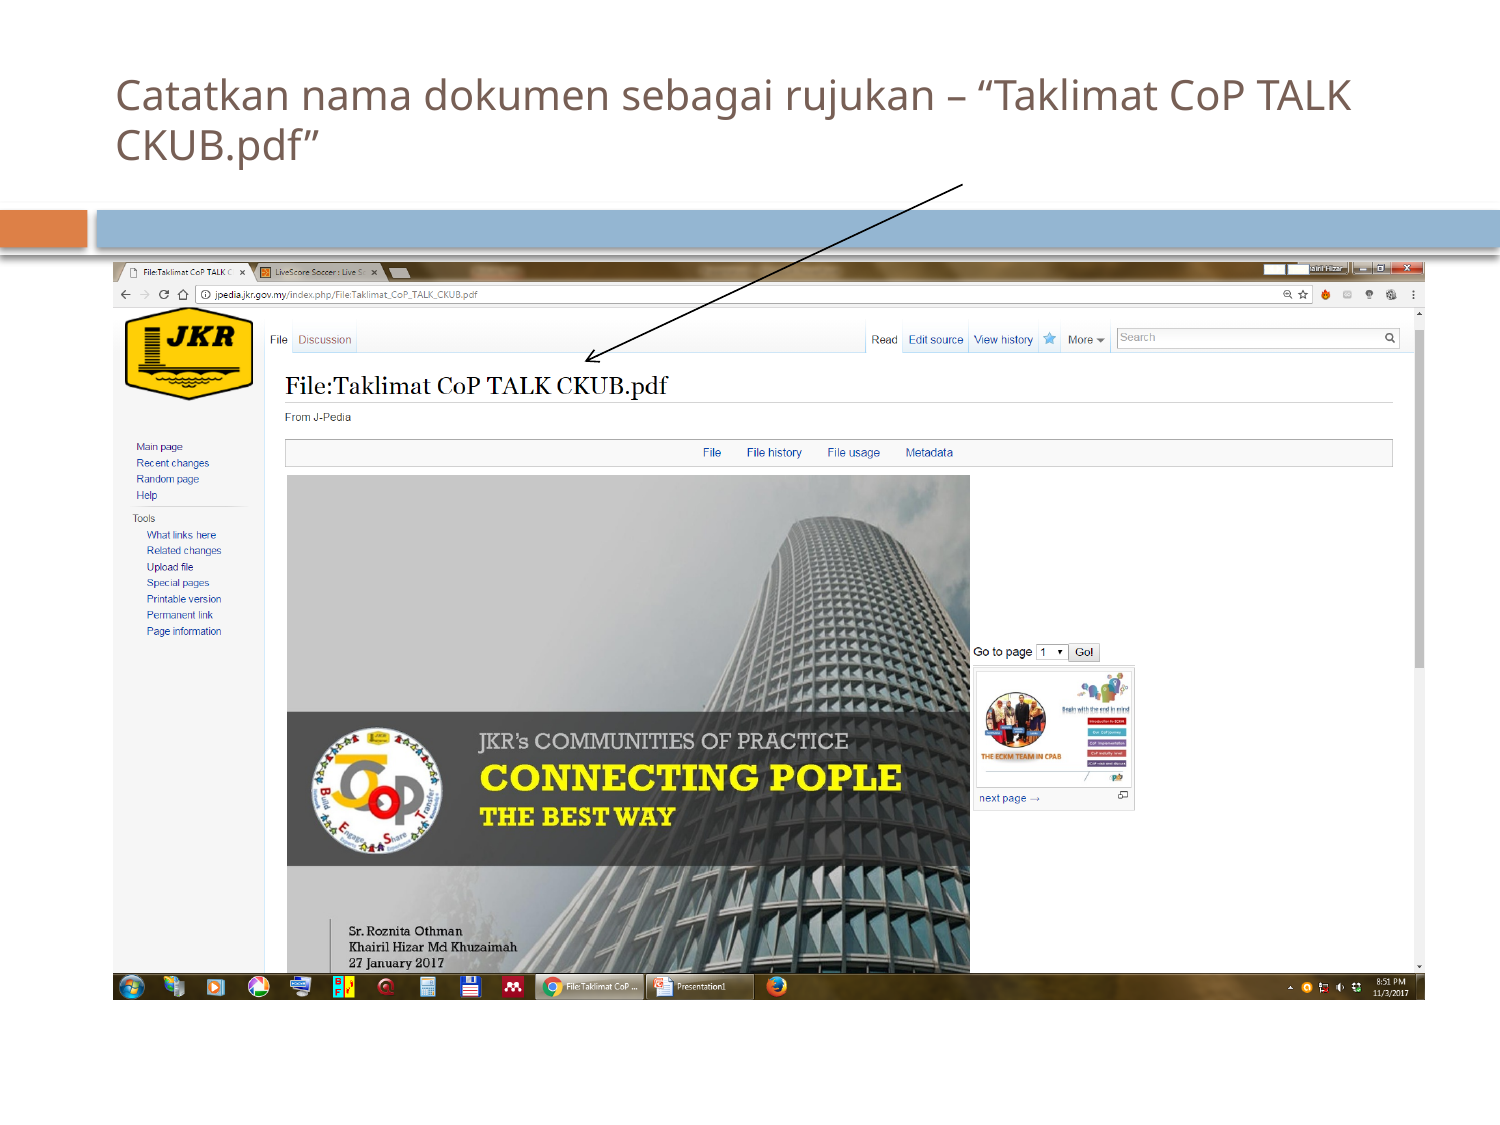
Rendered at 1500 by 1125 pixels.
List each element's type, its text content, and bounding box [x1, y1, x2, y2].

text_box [584, 184, 963, 362]
title Catatkan nama dokumen sebagai rujukan – “Taklimat CoP TALK CKUB.pdf” [100, 37, 1438, 200]
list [113, 262, 1426, 1001]
